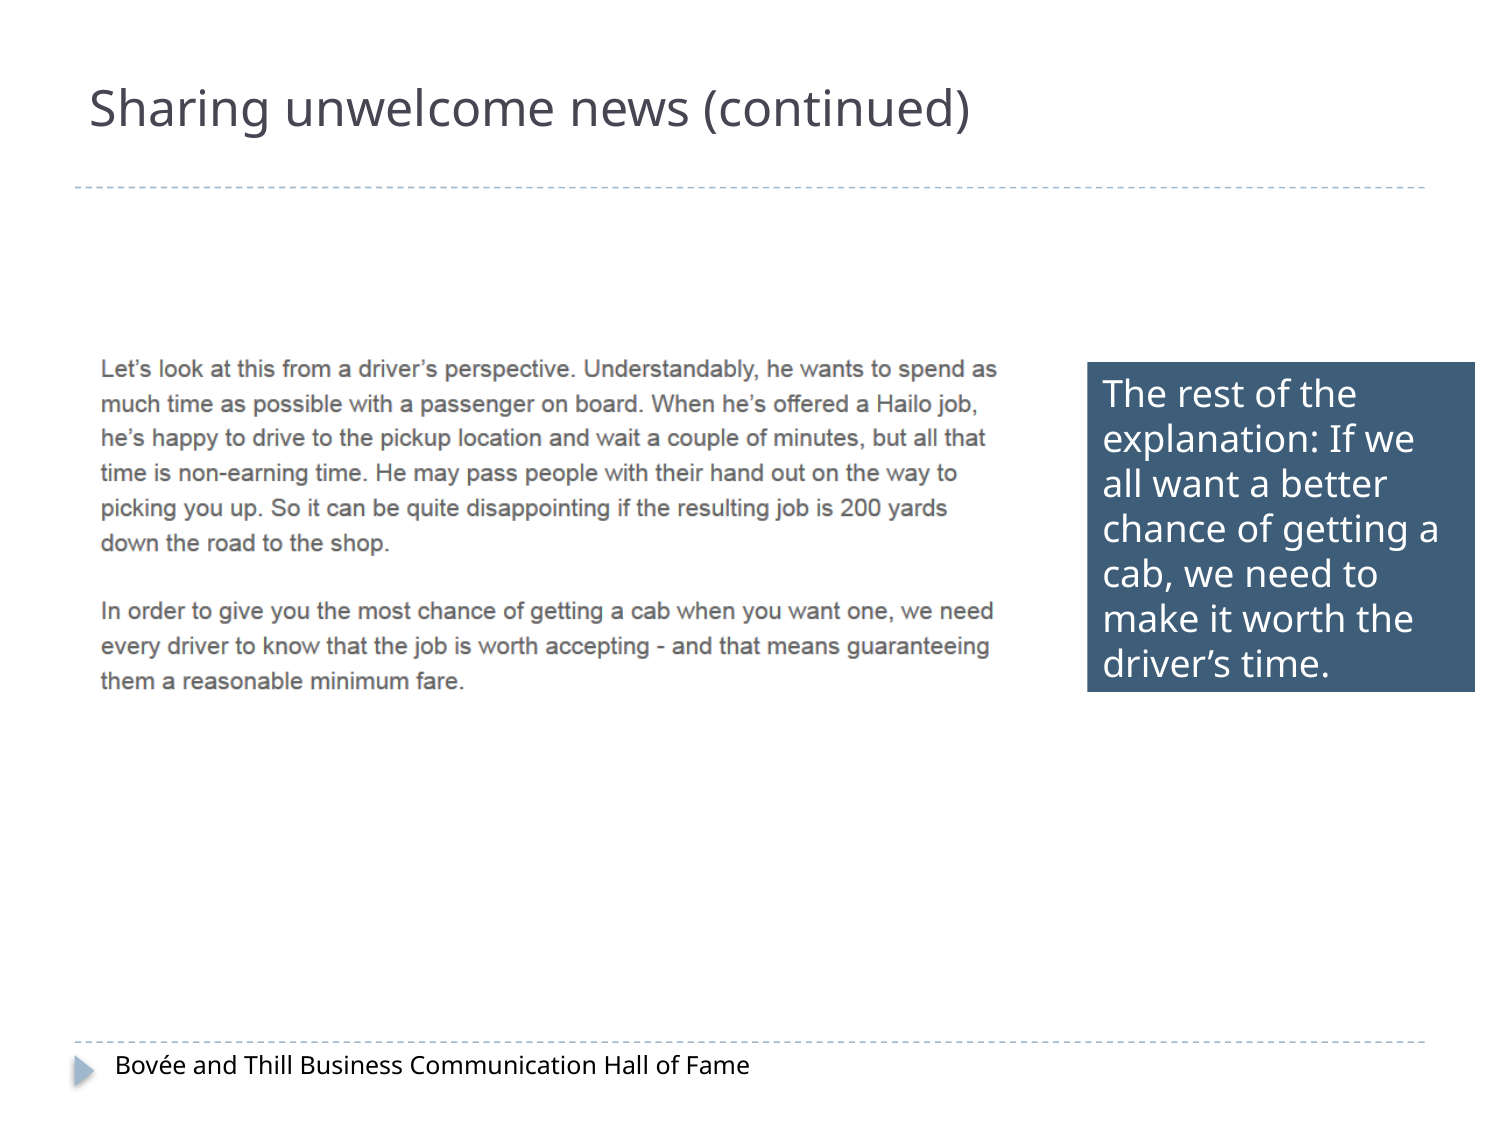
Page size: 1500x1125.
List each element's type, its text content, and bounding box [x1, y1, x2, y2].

text_box The rest of the explanation: If we all want a better chance of getting a cab, we need to make it worth the driver’s time. [1087, 362, 1475, 692]
picture [87, 349, 1026, 701]
title Sharing unwelcome news (continued) [75, 24, 1475, 188]
